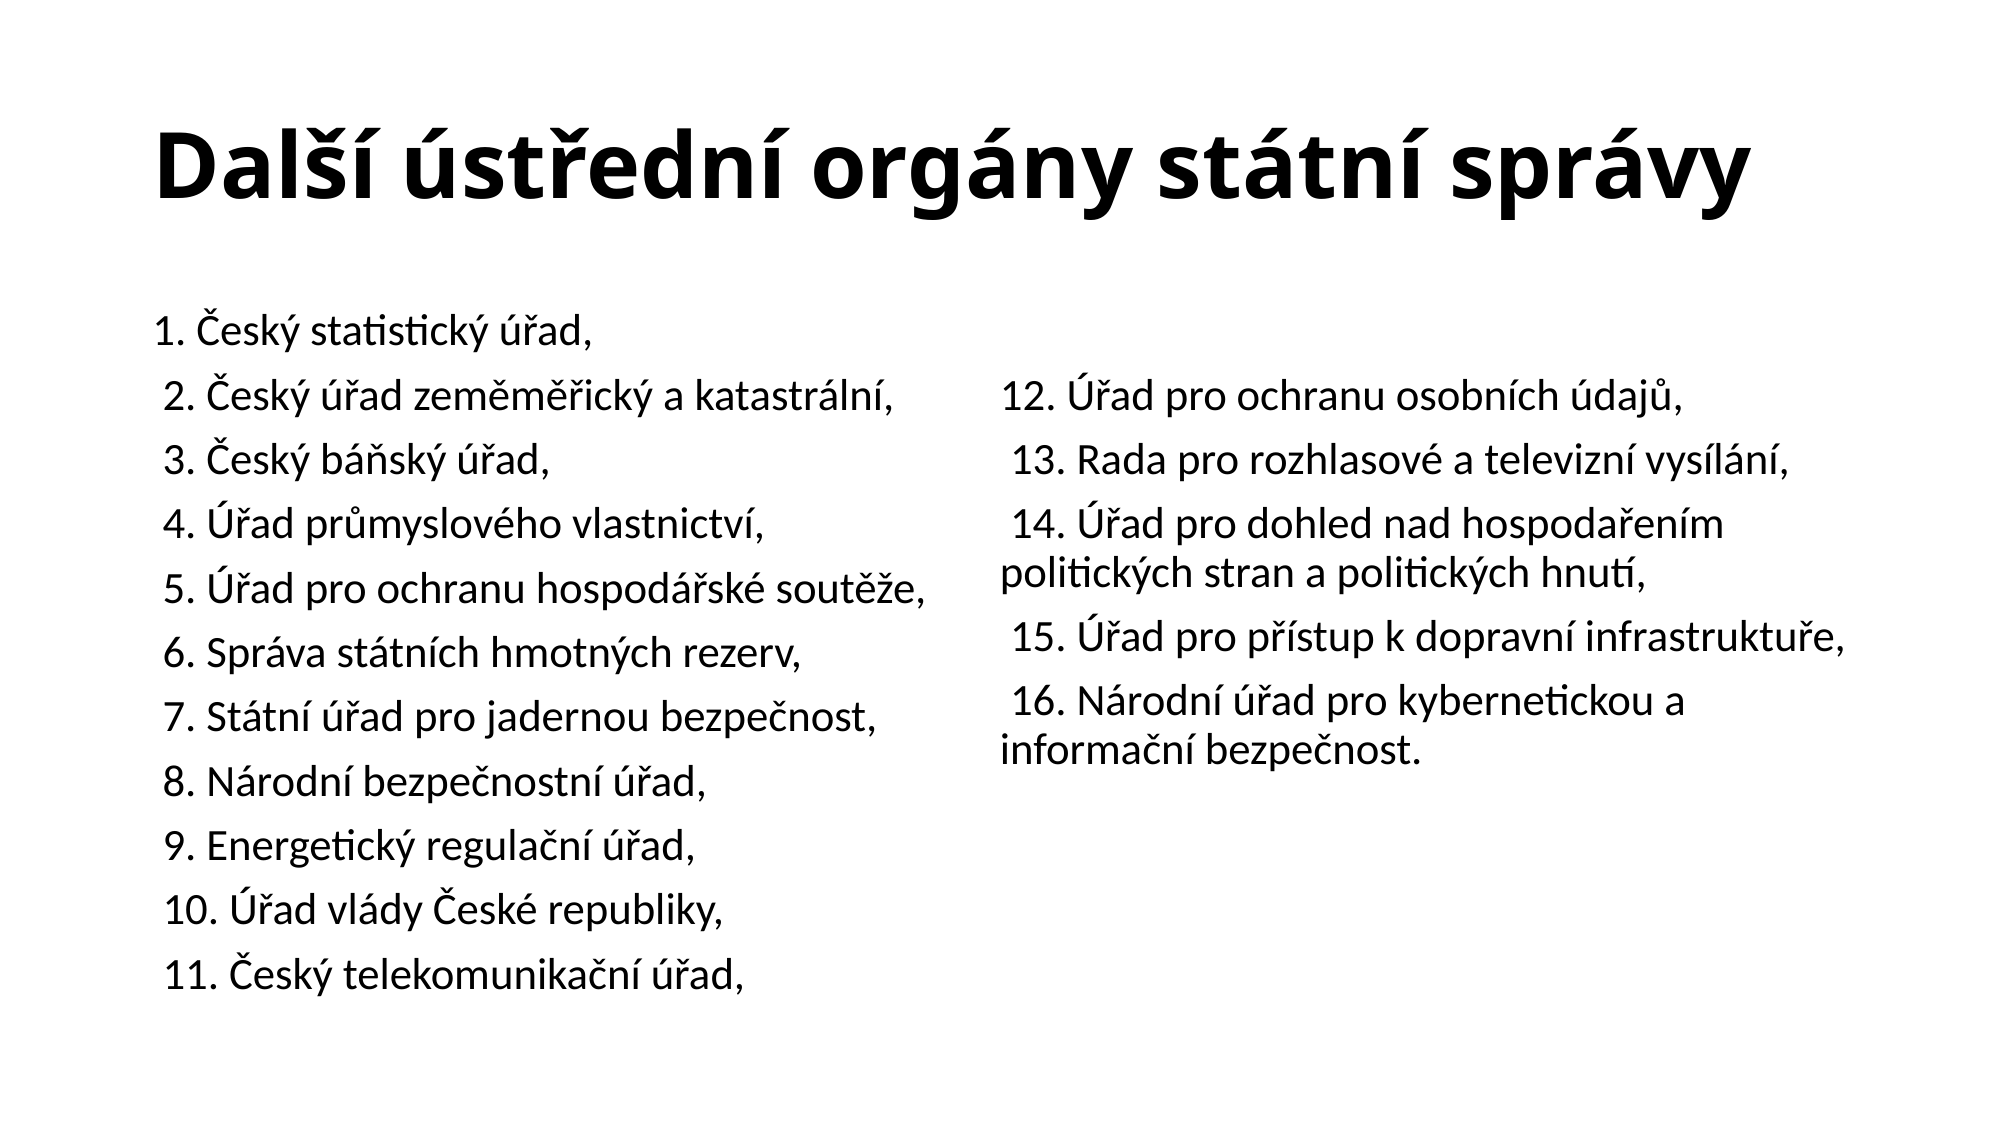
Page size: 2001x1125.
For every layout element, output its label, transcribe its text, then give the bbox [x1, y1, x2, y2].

list 1. Český statistický úřad, 2. Český úřad zeměměřický a katastrální, 3. Český báňský úřad, 4. Úřad průmyslového vlastnictví, 5. Úřad pro ochranu hospodářské soutěže, 6. Správa státních hmotných rezerv, 7. Státní úřad pro jadernou bezpečnost, 8. Národní bezpečnostní úřad, 9. Energetický regulační úřad, 10. Úřad vlády České republiky, 11. Český telekomunikační úřad, 12. Úřad pro ochranu osobních údajů, 13. Rada pro rozhlasové a televizní vysílání, 14. Úřad pro dohled nad hospodařením politických stran a politických hnutí, 15. Úřad pro přístup k dopravní infrastruktuře, 16. Národní úřad pro kybernetickou a informační bezpečnost. [137, 299, 1863, 1014]
title Další ústřední orgány státní správy [137, 59, 1863, 278]
